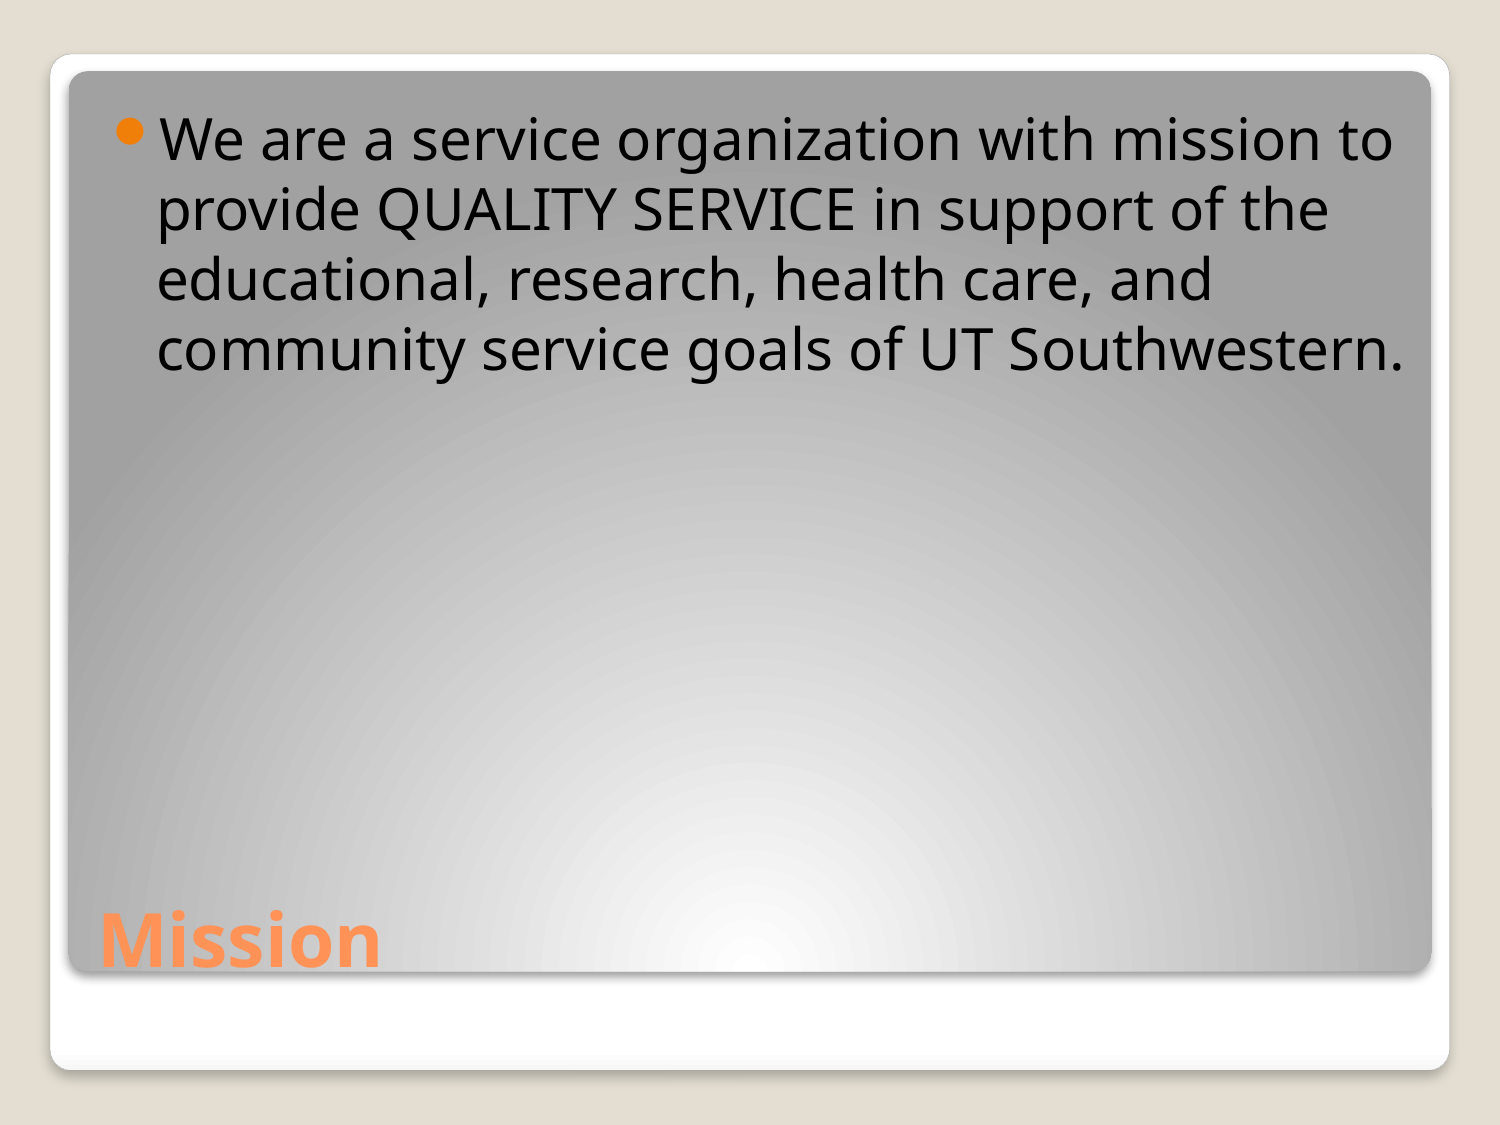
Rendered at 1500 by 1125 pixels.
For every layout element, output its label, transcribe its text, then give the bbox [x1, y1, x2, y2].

list We are a service organization with mission to provide QUALITY SERVICE in support of the educational, research, health care, and community service goals of UT Southwestern. [82, 86, 1425, 774]
title Mission [82, 817, 1425, 990]
